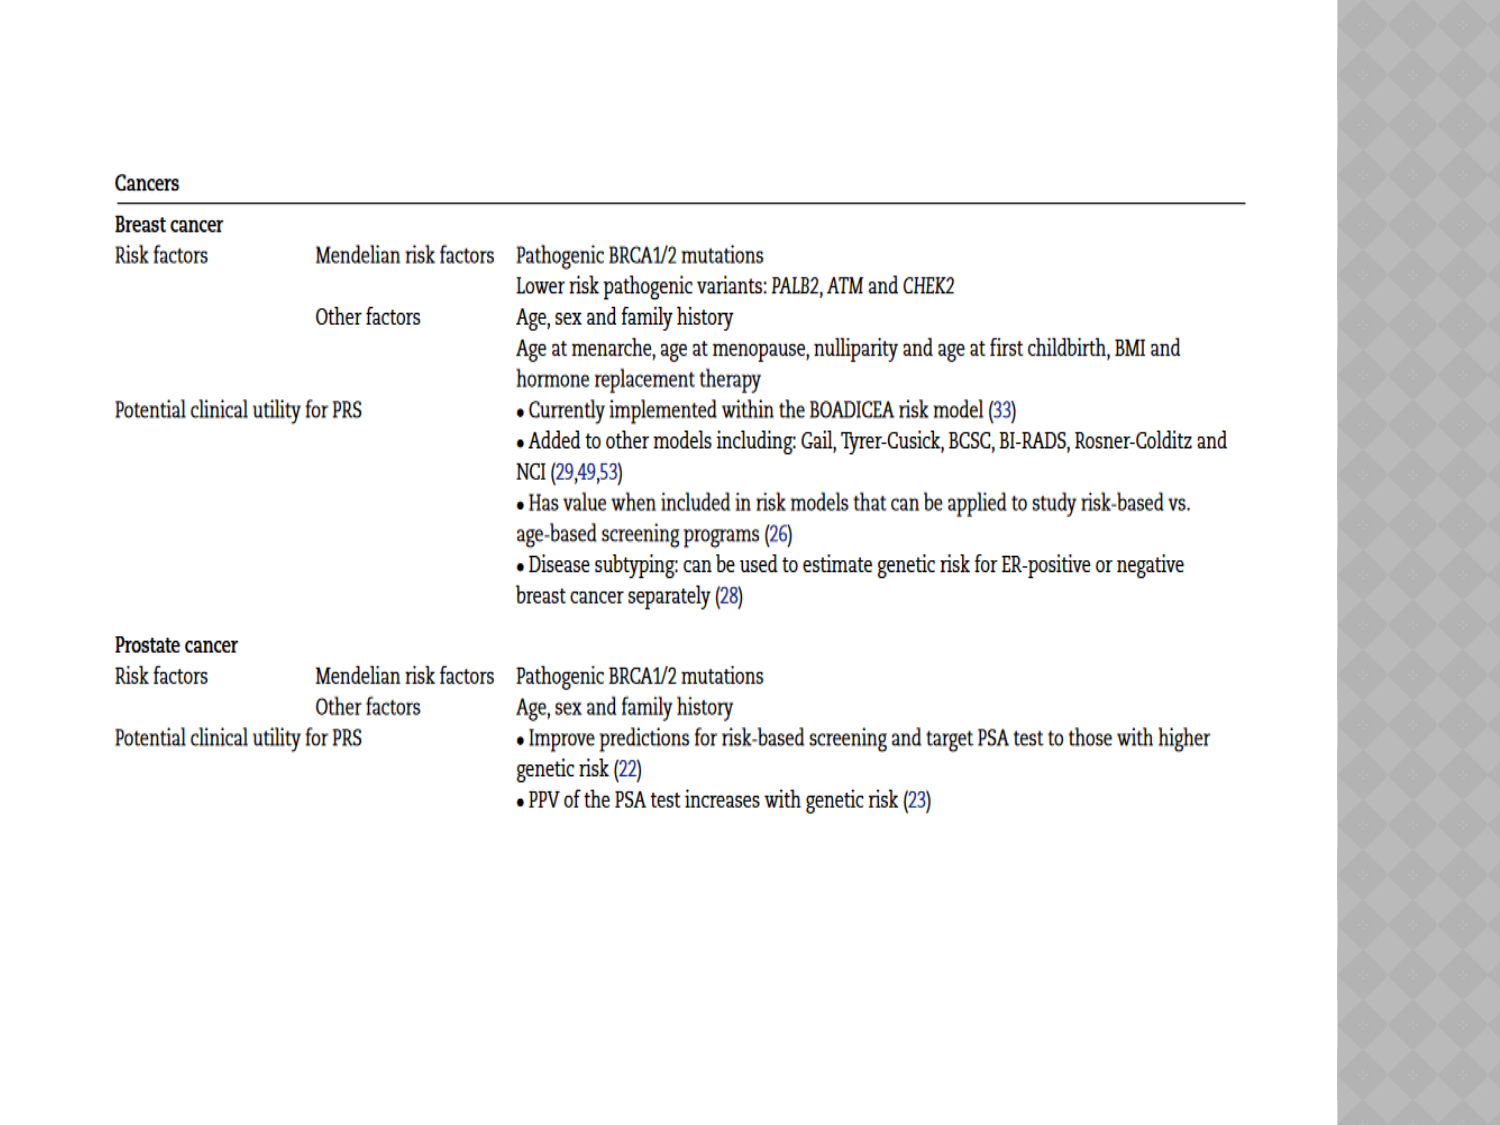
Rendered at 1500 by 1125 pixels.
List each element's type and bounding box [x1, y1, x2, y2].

list [62, 149, 1288, 826]
